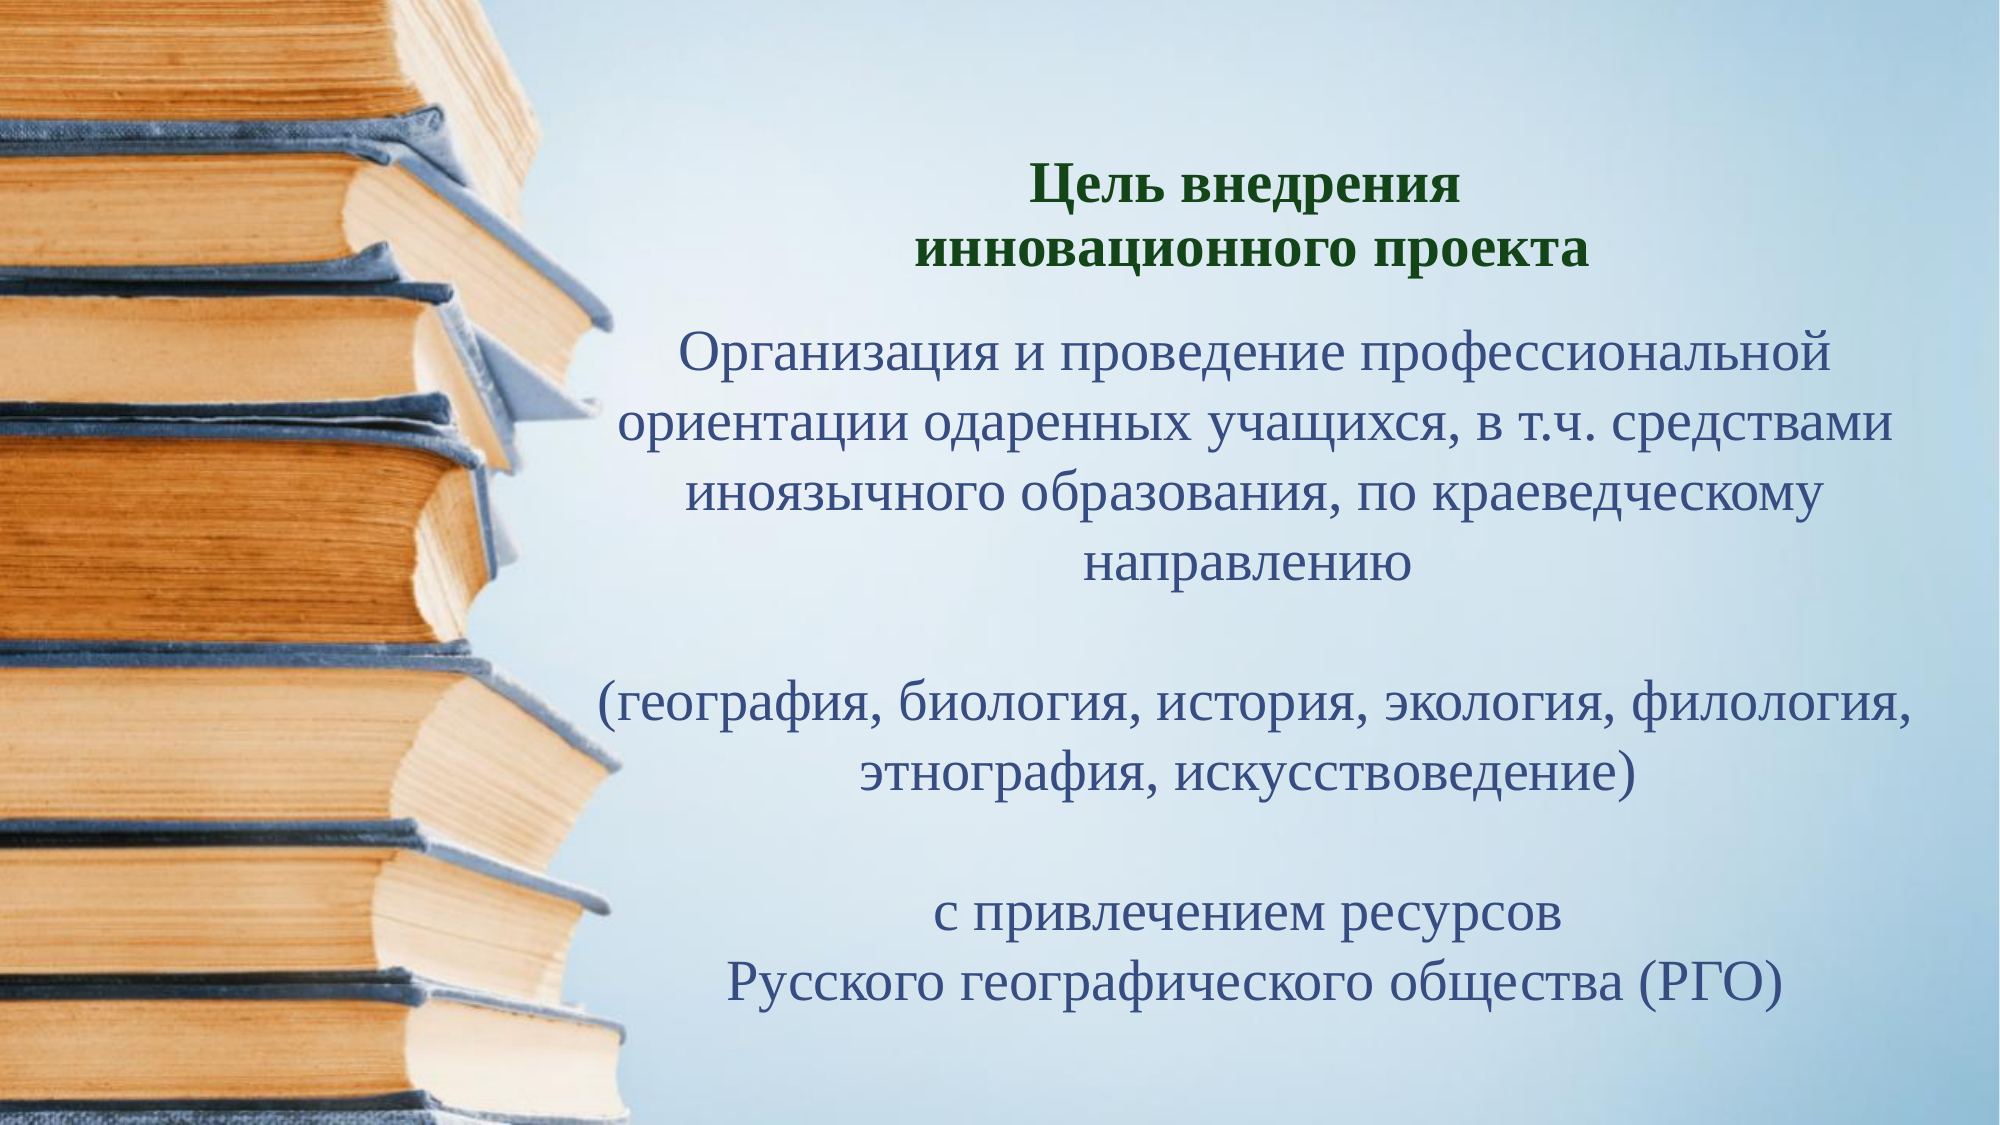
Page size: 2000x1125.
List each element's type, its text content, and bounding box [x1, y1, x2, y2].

title Цель внедрения инновационного проекта [562, 137, 1944, 304]
picture [0, 0, 2000, 1125]
subtitle [527, 208, 1941, 587]
text_box Организация и проведение профессиональной ориентации одаренных учащихся, в т.ч. средствами иноязычного образования, по краеведческому направлению (география, биология, история, экология, филология, этнография, искусствоведение) с привлечением ресурсов Русского географического общества (РГО) [550, 304, 1961, 1020]
